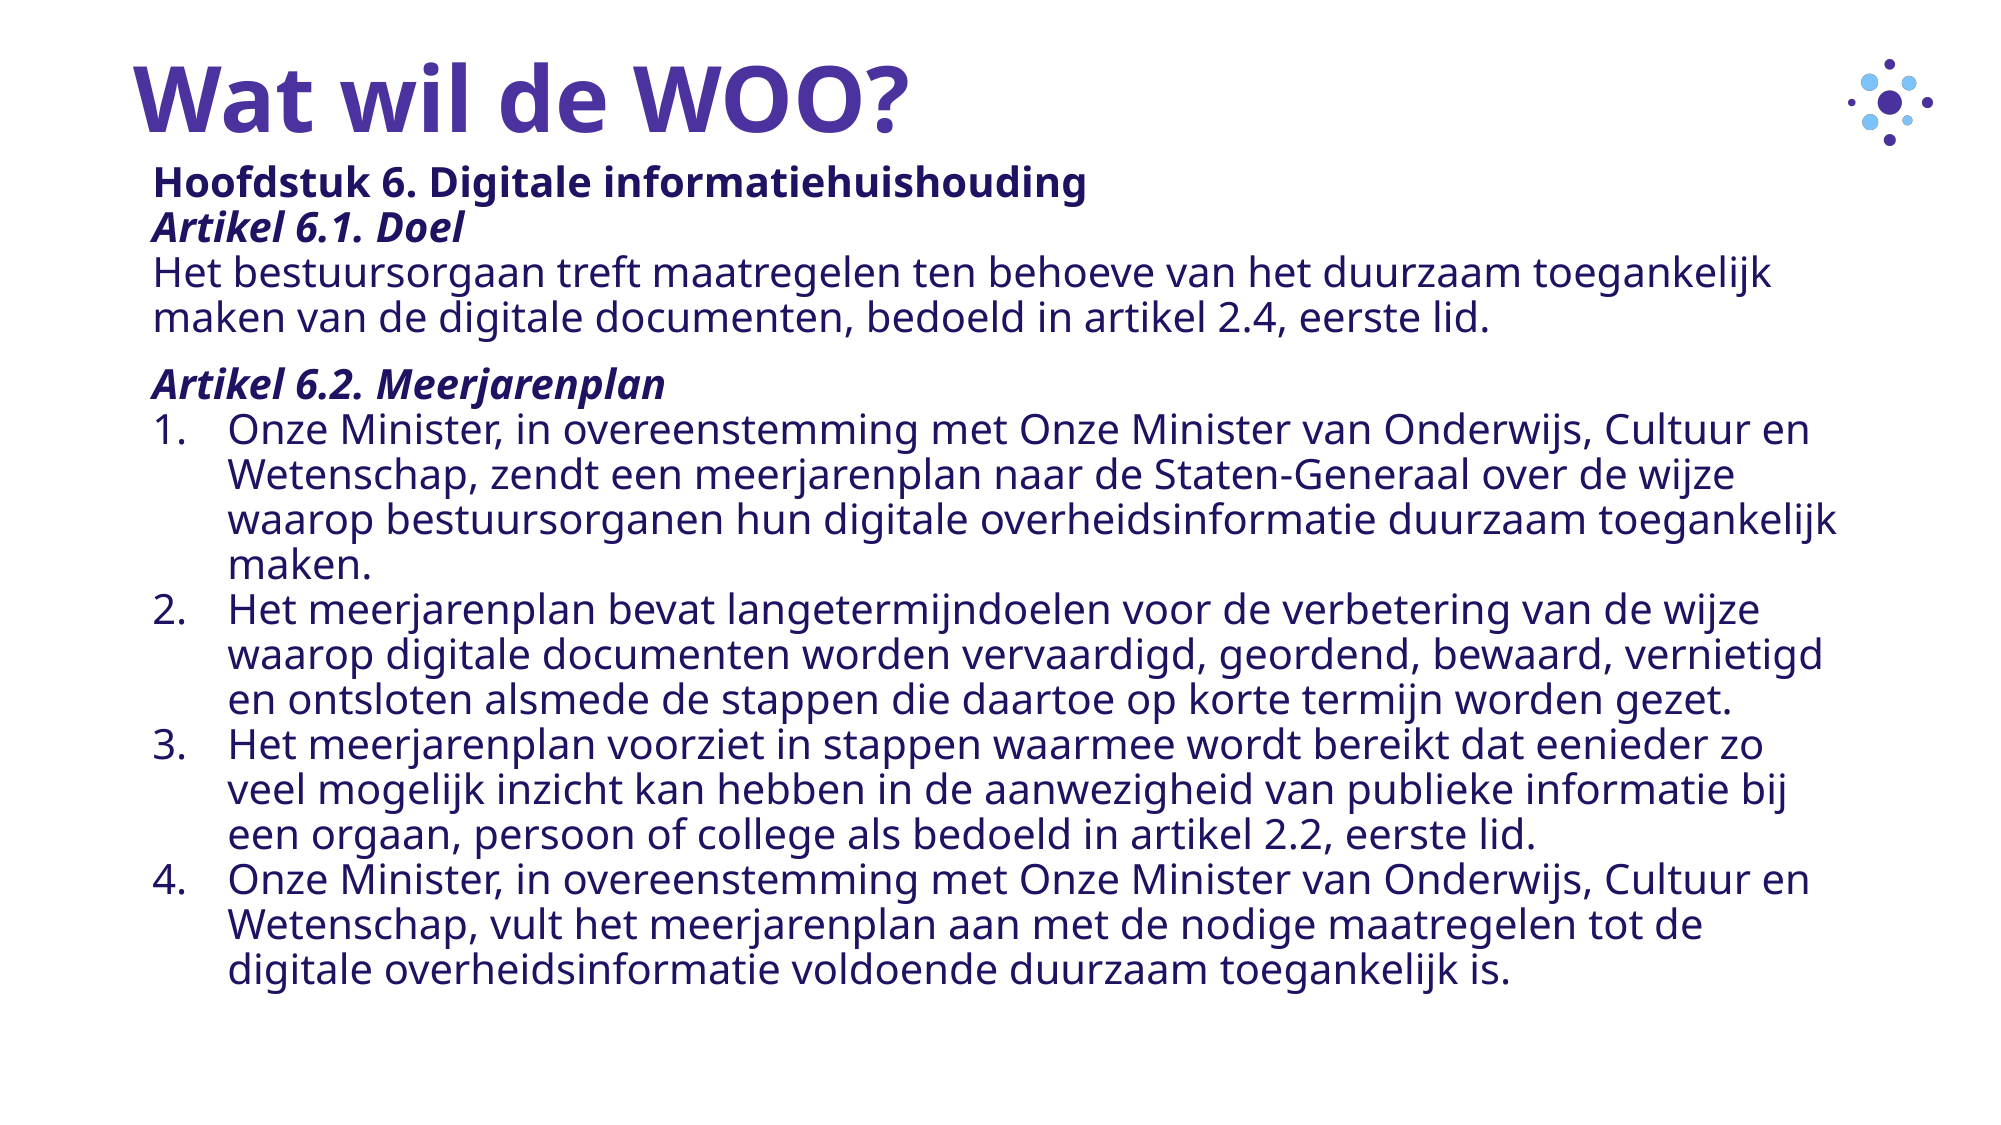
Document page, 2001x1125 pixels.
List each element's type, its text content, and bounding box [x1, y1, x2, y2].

list Hoofdstuk 6. Digitale informatiehuishouding Artikel 6.1. Doel Het bestuursorgaan treft maatregelen ten behoeve van het duurzaam toegankelijk maken van de digitale documenten, bedoeld in artikel 2.4, eerste lid. Artikel 6.2. Meerjarenplan Onze Minister, in overeenstemming met Onze Minister van Onderwijs, Cultuur en Wetenschap, zendt een meerjarenplan naar de Staten-Generaal over de wijze waarop bestuursorganen hun digitale overheidsinformatie duurzaam toegankelijk maken. Het meerjarenplan bevat langetermijndoelen voor de verbetering van de wijze waarop digitale documenten worden vervaardigd, geordend, bewaard, vernietigd en ontsloten alsmede de stappen die daartoe op korte termijn worden gezet. Het meerjarenplan voorziet in stappen waarmee wordt bereikt dat eenieder zo veel mogelijk inzicht kan hebben in de aanwezigheid van publieke informatie bij een orgaan, persoon of college als bedoeld in artikel 2.2, eerste lid. Onze Minister, in overeenstemming met Onze Minister van Onderwijs, Cultuur en Wetenschap, vult het meerjarenplan aan met de nodige maatregelen tot de digitale overheidsinformatie voldoende duurzaam toegankelijk is. [137, 153, 1863, 1109]
picture [1848, 59, 1933, 146]
title Wat wil de WOO? [118, 0, 1844, 212]
